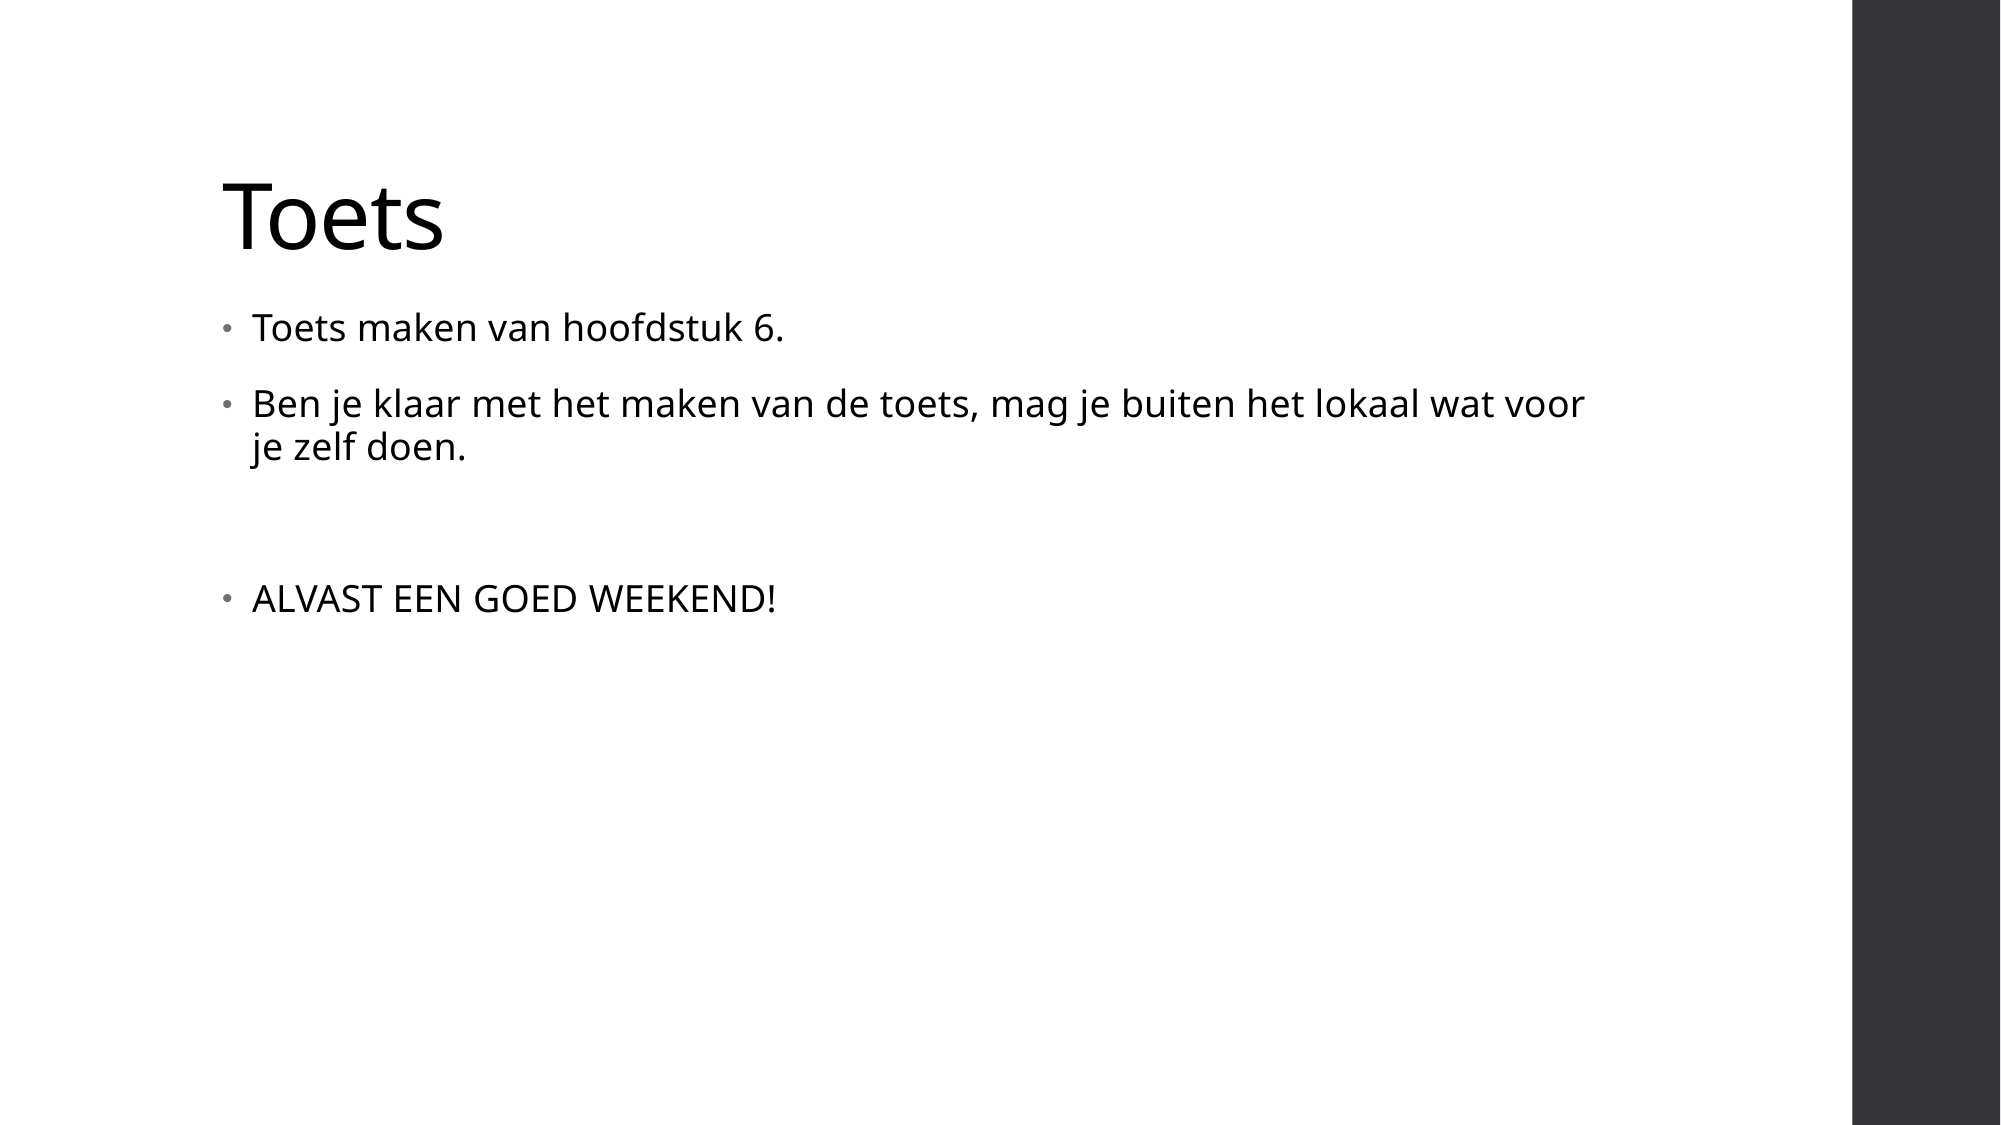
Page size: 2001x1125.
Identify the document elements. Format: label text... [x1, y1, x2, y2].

list Toets maken van hoofdstuk 6. Ben je klaar met het maken van de toets, mag je buiten het lokaal wat voor je zelf doen. ALVAST EEN GOED WEEKEND! [206, 299, 1617, 1014]
title Toets [206, 60, 1797, 278]
